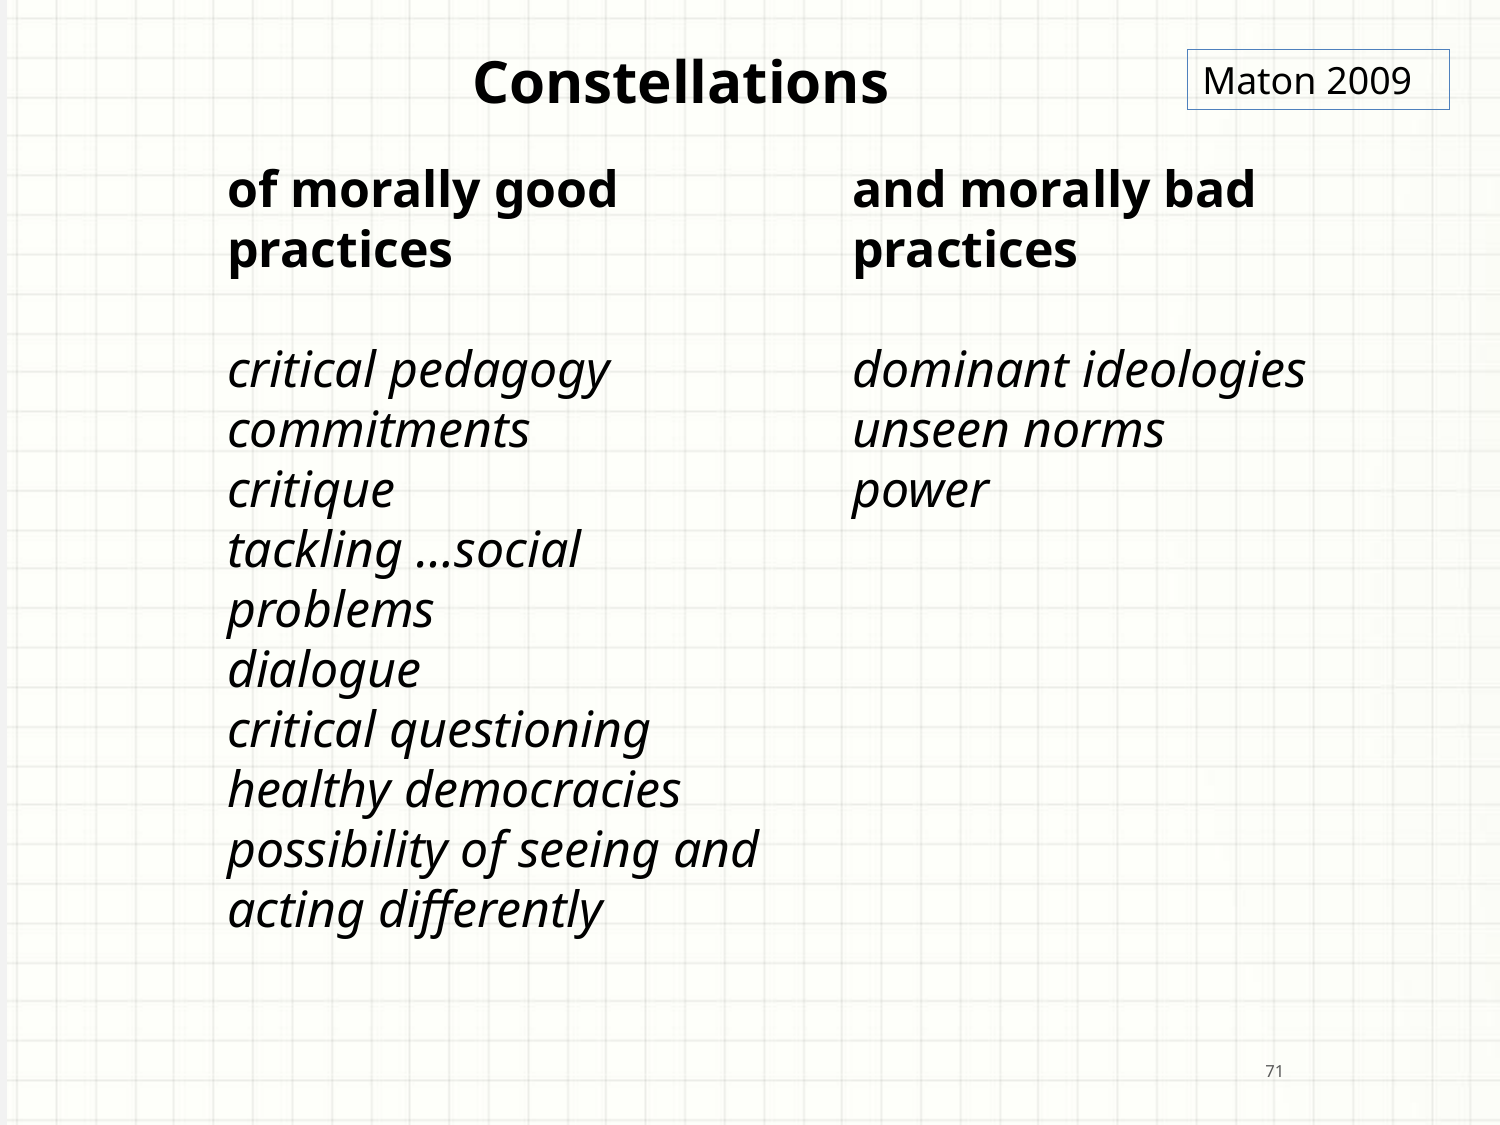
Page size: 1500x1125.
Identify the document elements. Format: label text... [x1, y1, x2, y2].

slide_number 71 [1100, 1042, 1450, 1103]
text_box and morally bad practices dominant ideologies unseen norms power [837, 149, 1438, 1025]
text_box Constellations [457, 37, 975, 123]
text_box Maton 2009 [1187, 49, 1450, 110]
picture [7, 0, 1500, 1125]
text_box of morally good practices critical pedagogy commitments critique tackling …social problems dialogue critical questioning healthy democracies possibility of seeing and acting differently [212, 149, 813, 1063]
